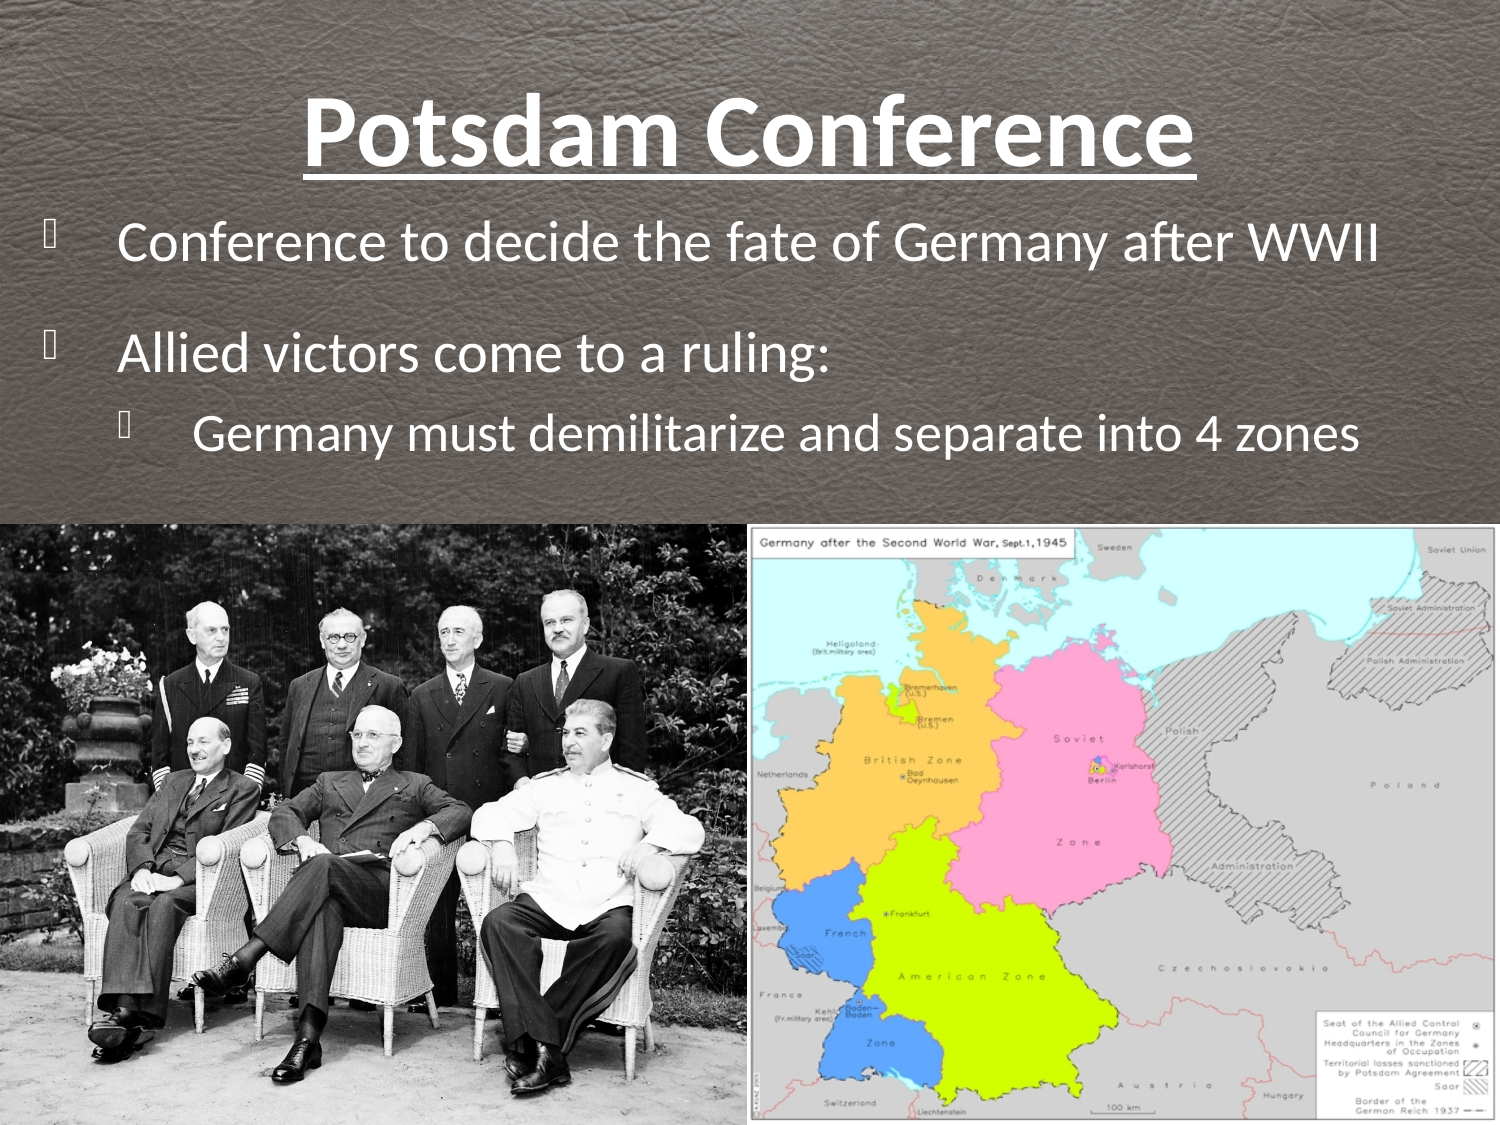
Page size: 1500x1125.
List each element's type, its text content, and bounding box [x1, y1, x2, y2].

picture [0, 523, 1500, 1125]
list Conference to decide the fate of Germany after WWII Allied victors come to a ruling: Germany must demilitarize and separate into 4 zones [27, 195, 1475, 522]
title Potsdam Conference [81, 36, 1419, 195]
